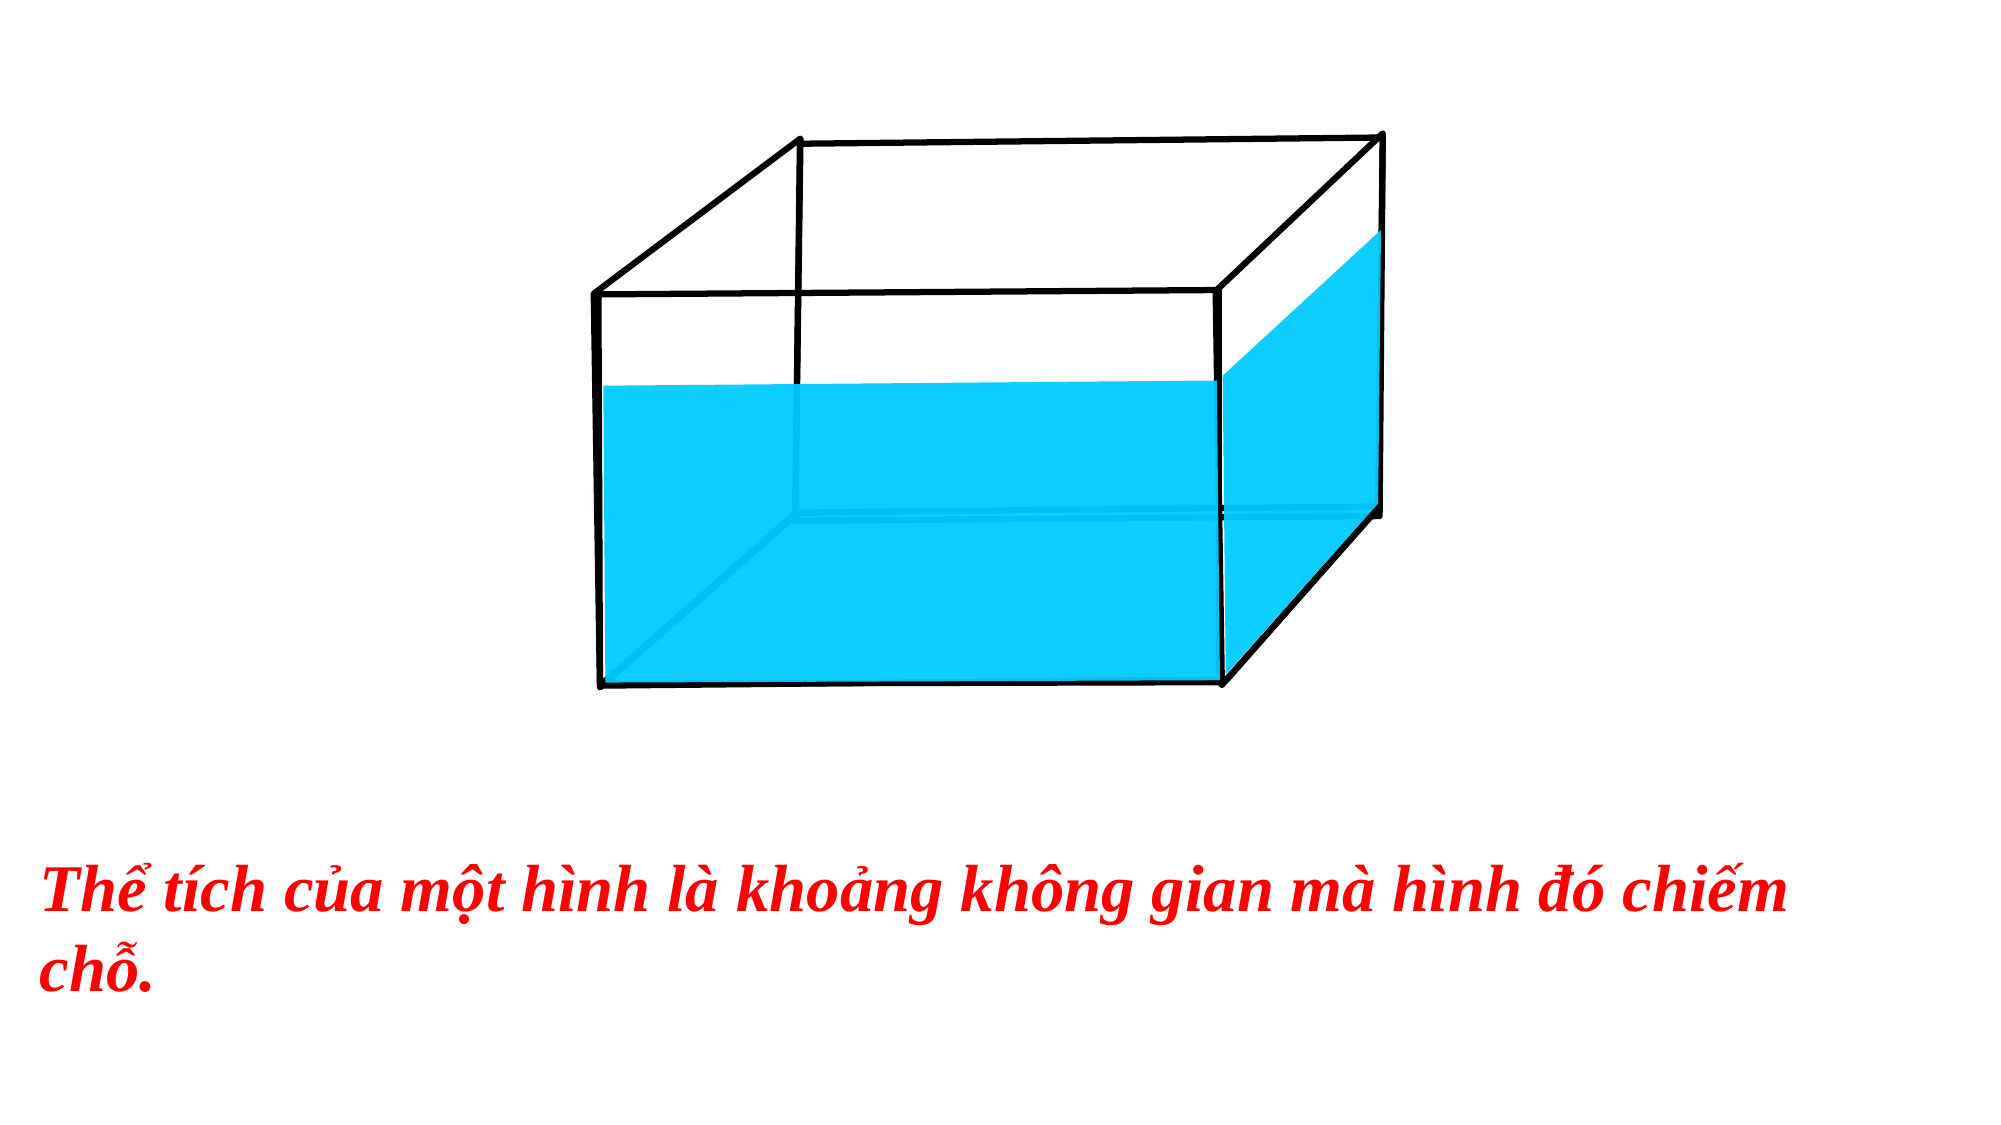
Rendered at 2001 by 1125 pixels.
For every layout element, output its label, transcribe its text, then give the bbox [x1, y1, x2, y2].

text_box [1215, 133, 1383, 685]
text_box [1372, 507, 1380, 517]
text_box [593, 138, 801, 628]
text_box [598, 290, 1219, 684]
text_box Thể tích của một hình là khoảng không gian mà hình đó chiếm chỗ. [24, 837, 1938, 1013]
text_box [1222, 229, 1382, 675]
text_box [603, 380, 1220, 683]
text_box [798, 137, 1377, 292]
